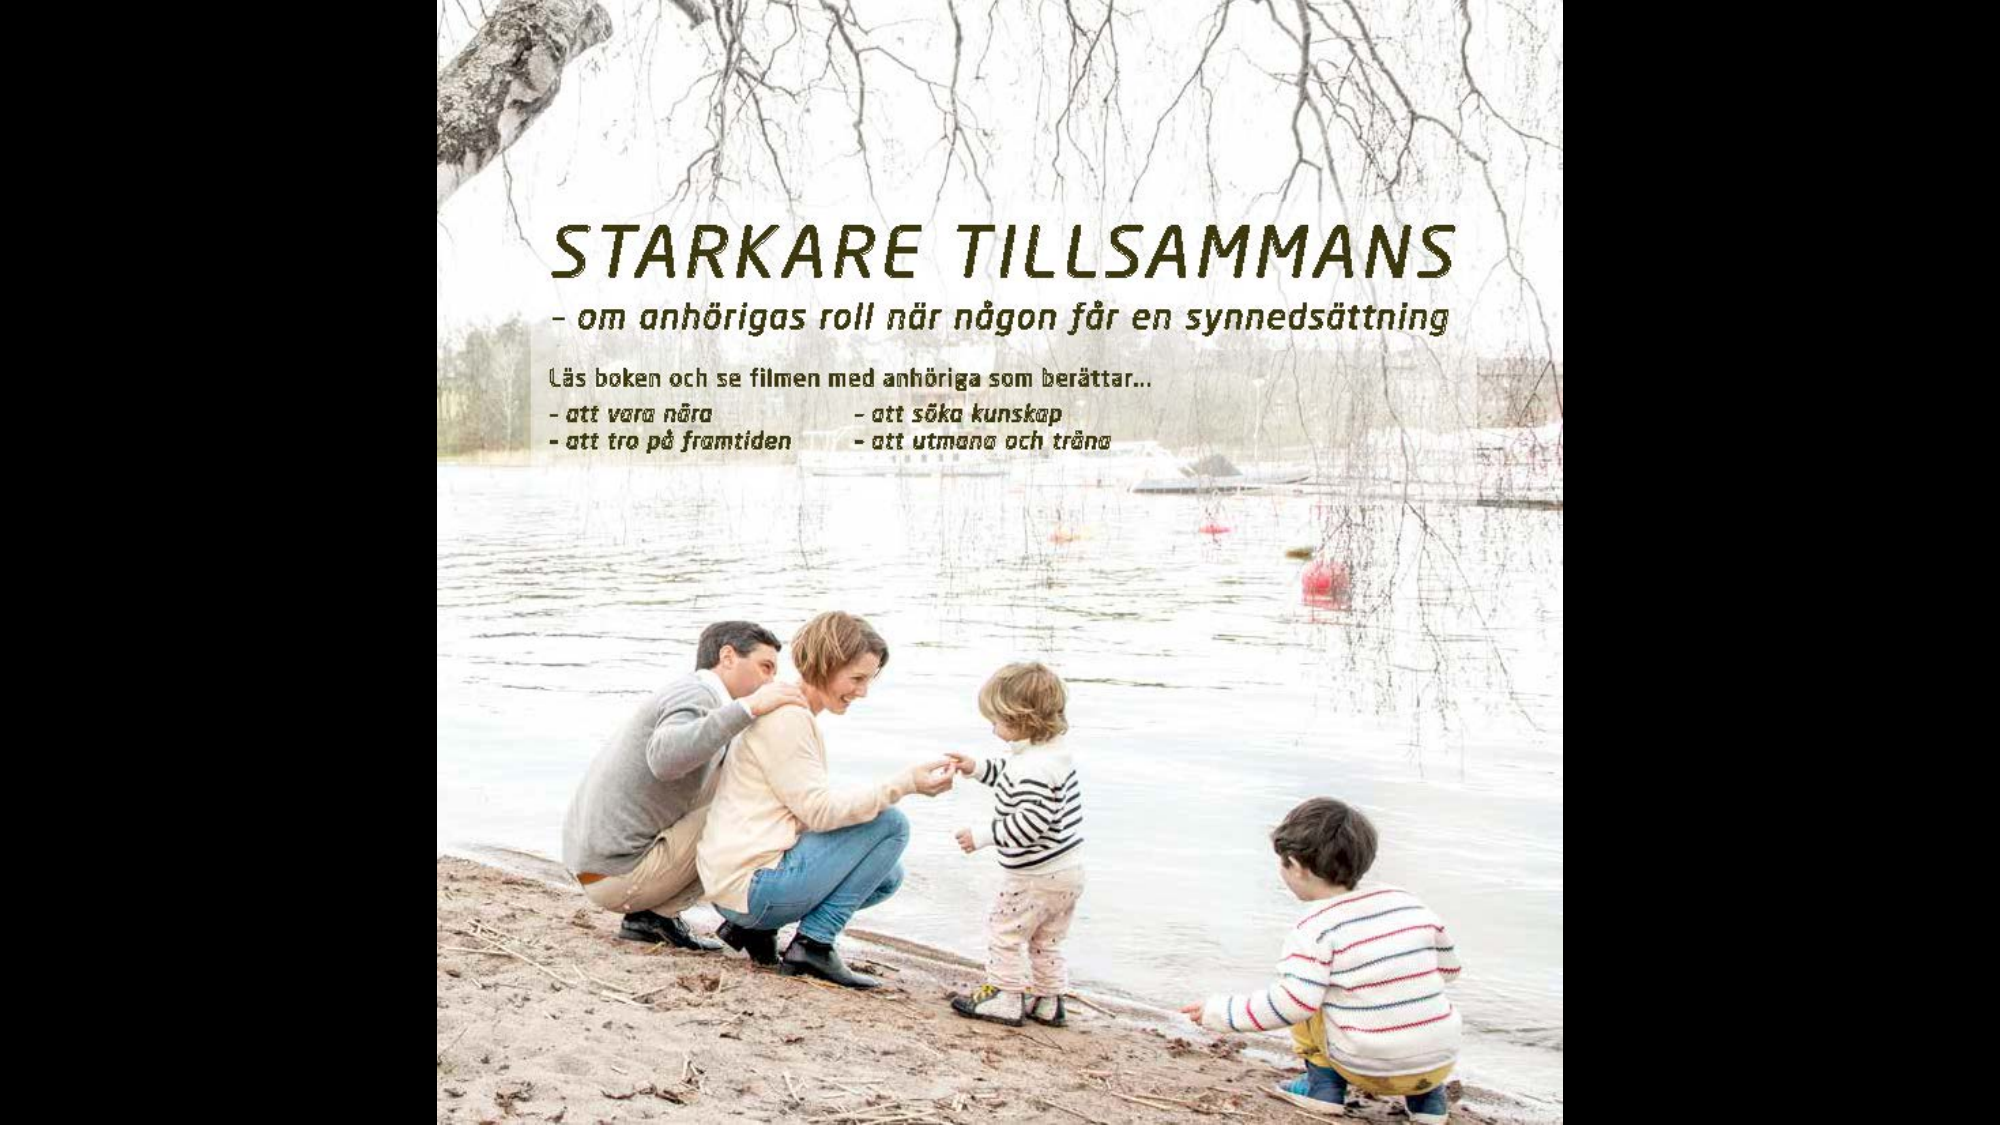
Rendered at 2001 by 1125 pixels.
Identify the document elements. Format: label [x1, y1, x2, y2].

picture [437, 0, 1563, 1125]
